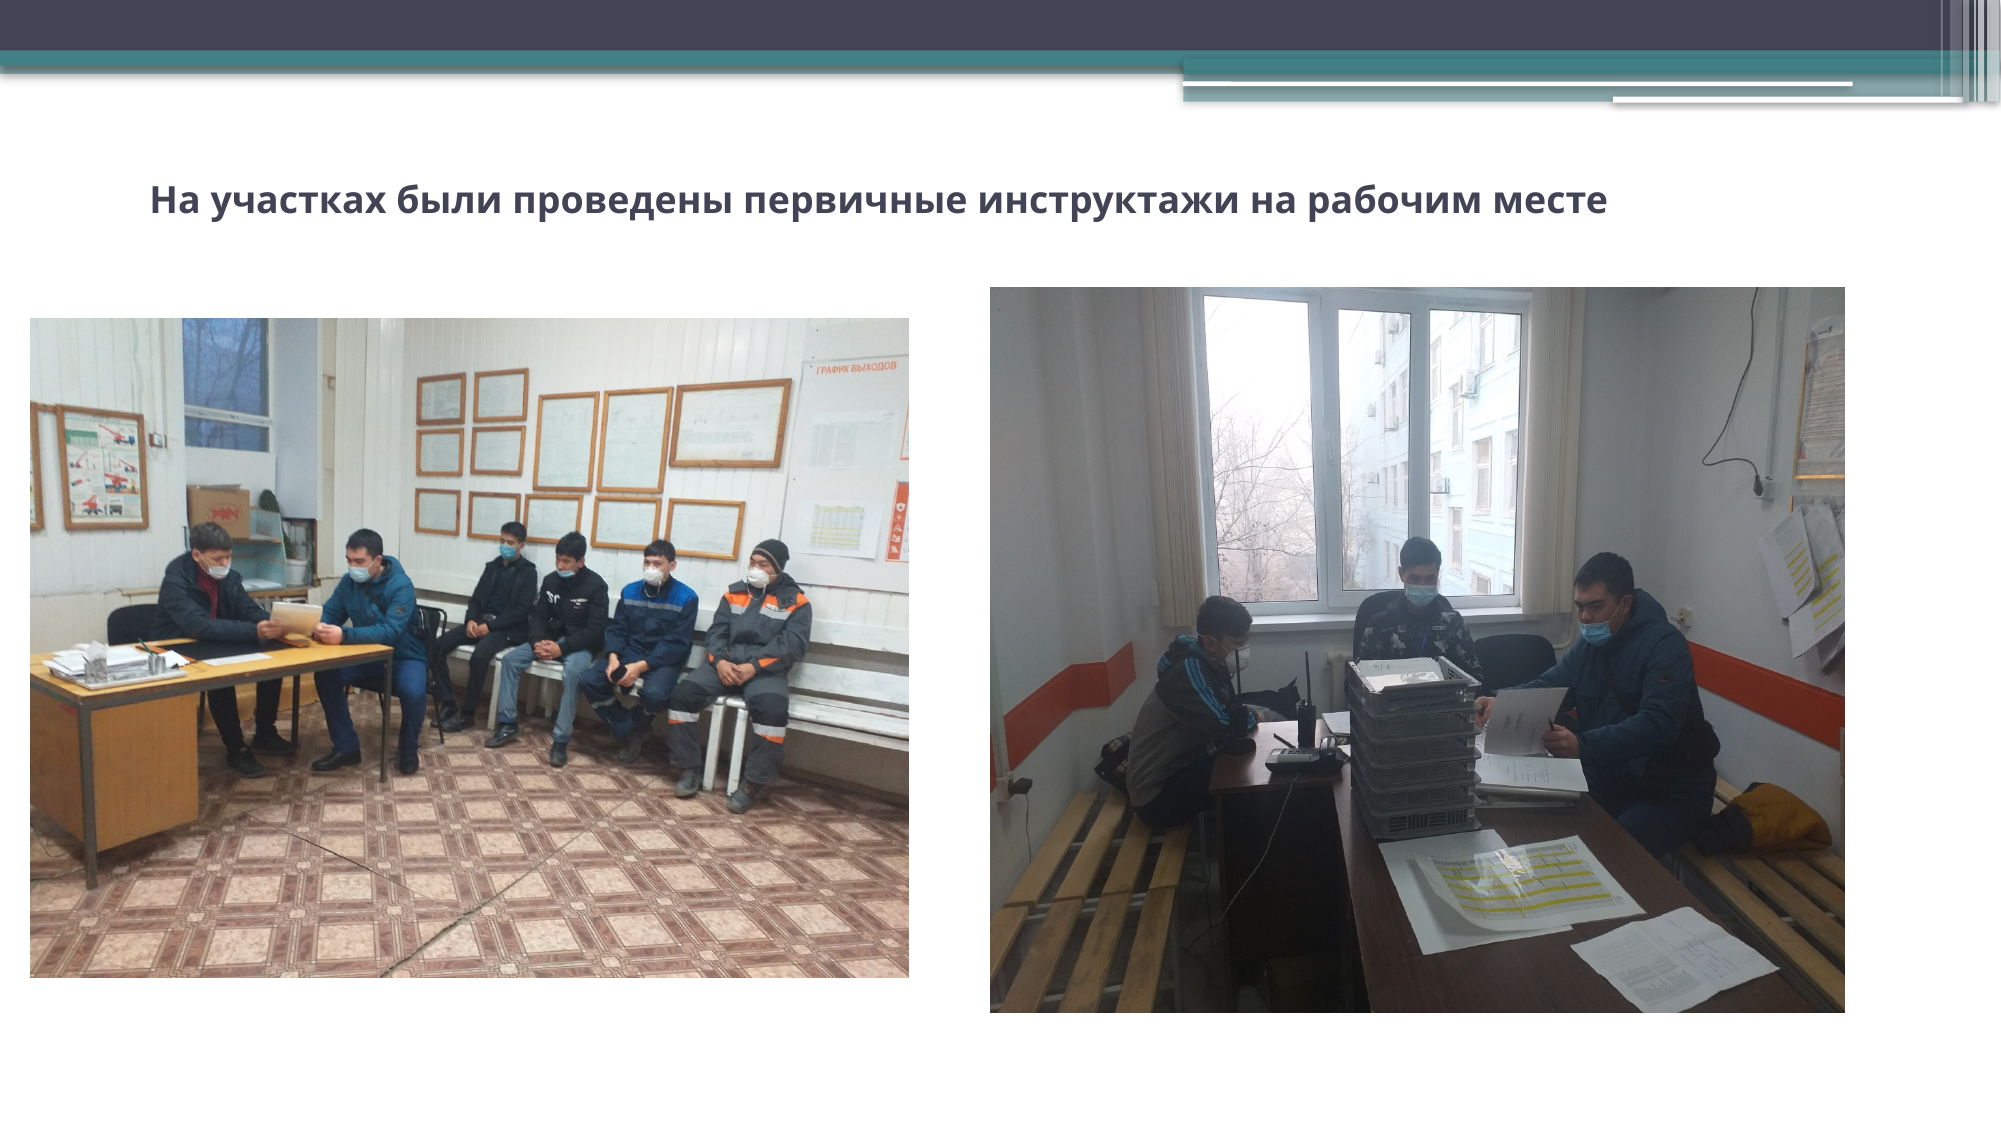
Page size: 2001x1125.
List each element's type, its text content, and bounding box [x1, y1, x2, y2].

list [30, 318, 910, 978]
picture [989, 287, 1845, 1013]
title На участках были проведены первичные инструктажи на рабочим месте [134, 84, 1710, 229]
